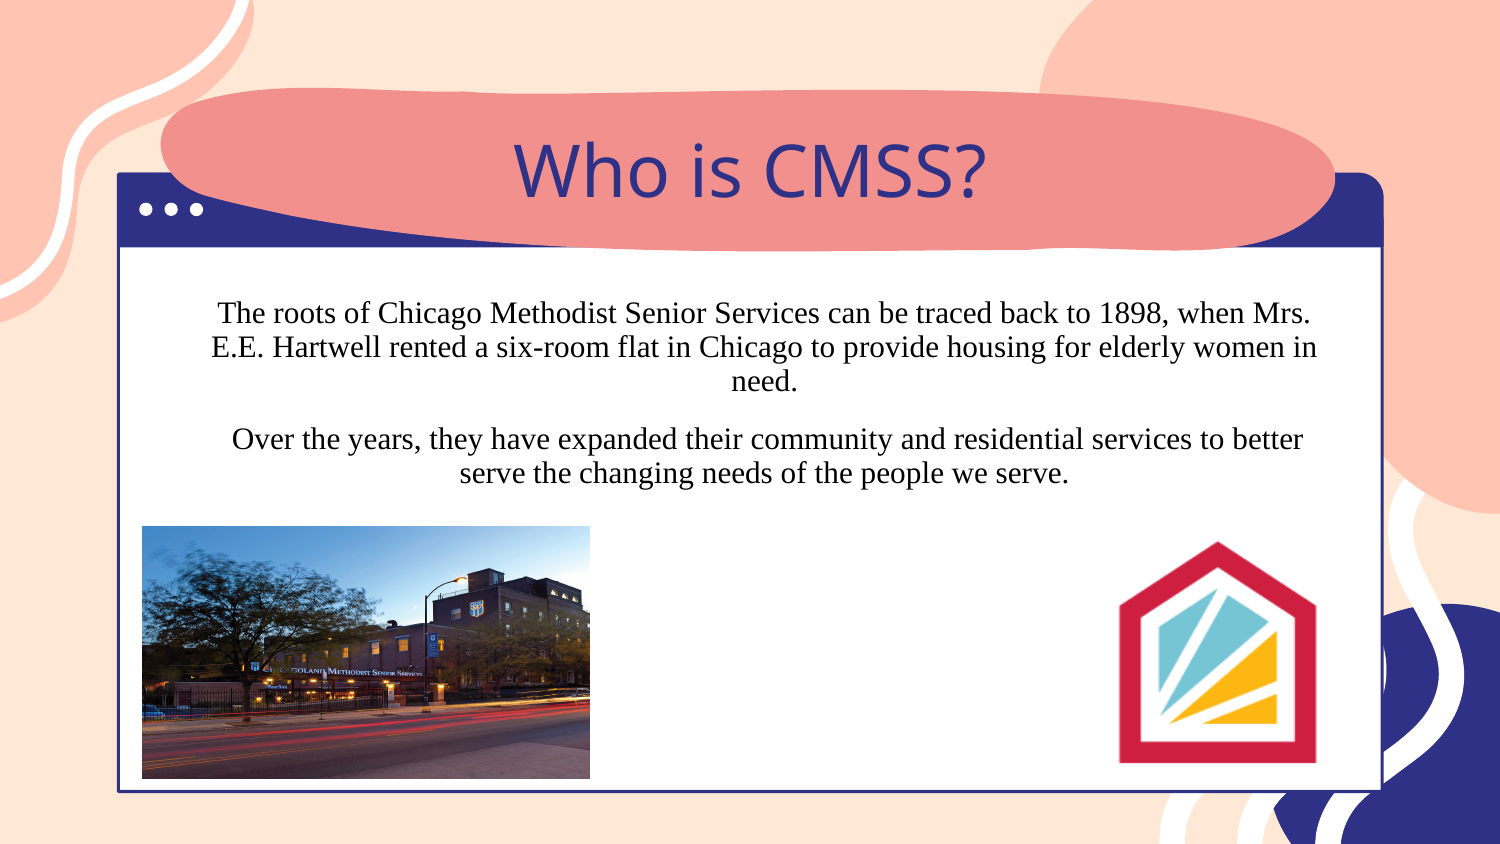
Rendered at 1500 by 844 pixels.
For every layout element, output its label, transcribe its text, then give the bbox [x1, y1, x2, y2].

title Who is CMSS? [117, 109, 1384, 174]
text_box [181, 87, 1205, 109]
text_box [118, 173, 1383, 792]
picture [1096, 531, 1340, 775]
picture [142, 526, 590, 780]
